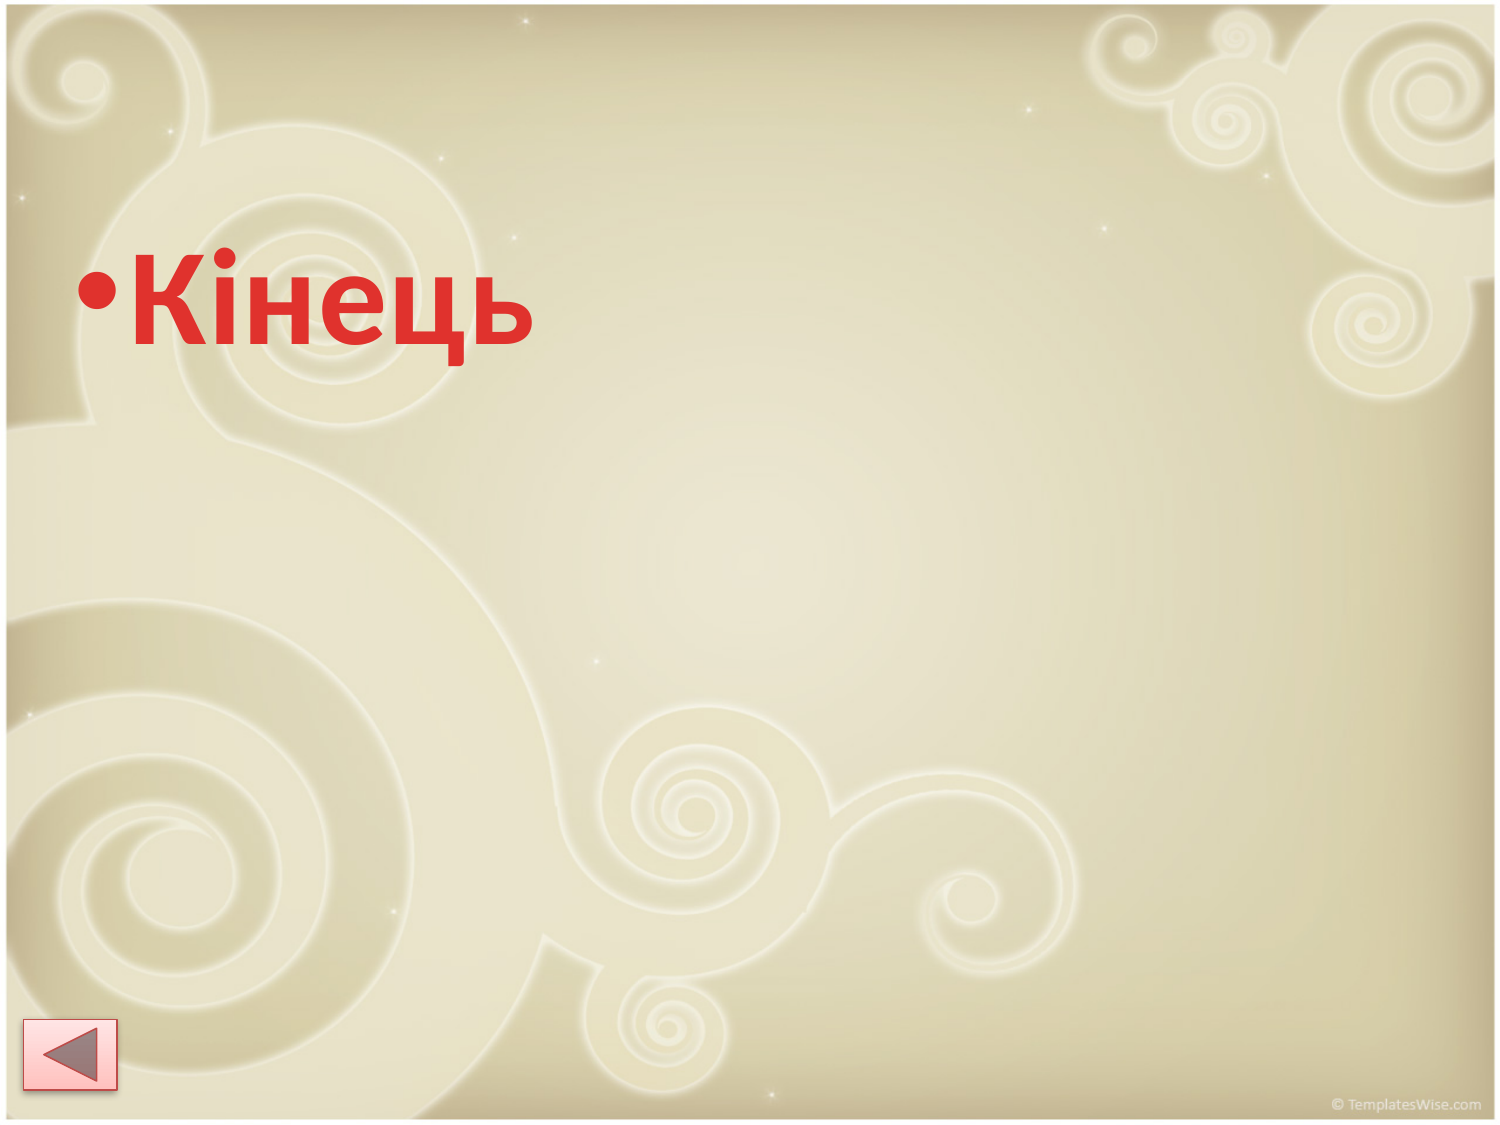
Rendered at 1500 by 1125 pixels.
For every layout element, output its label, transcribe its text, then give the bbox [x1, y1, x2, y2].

picture [0, 0, 1500, 1125]
list Кінець [58, 199, 1409, 942]
text_box [23, 1019, 118, 1091]
